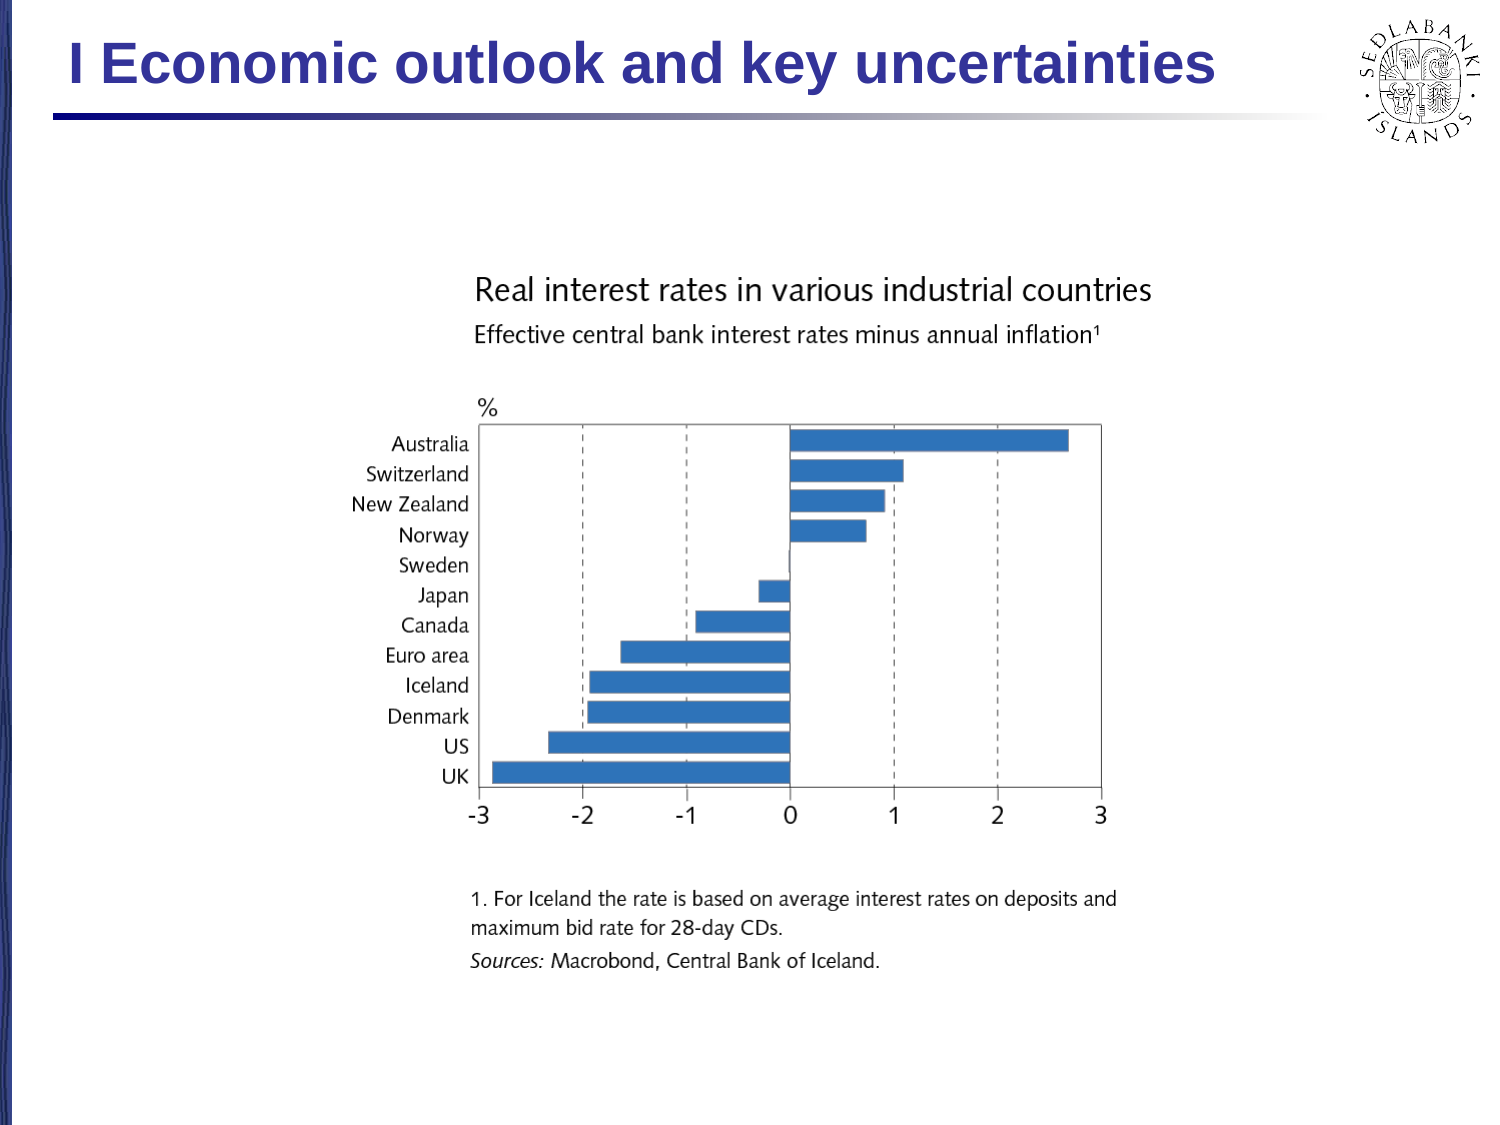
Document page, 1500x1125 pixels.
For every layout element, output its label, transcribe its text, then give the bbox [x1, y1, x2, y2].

picture [0, 0, 12, 1125]
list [351, 226, 1161, 981]
picture [1357, 18, 1482, 149]
title I Economic outlook and key uncertainties [52, 10, 1330, 111]
